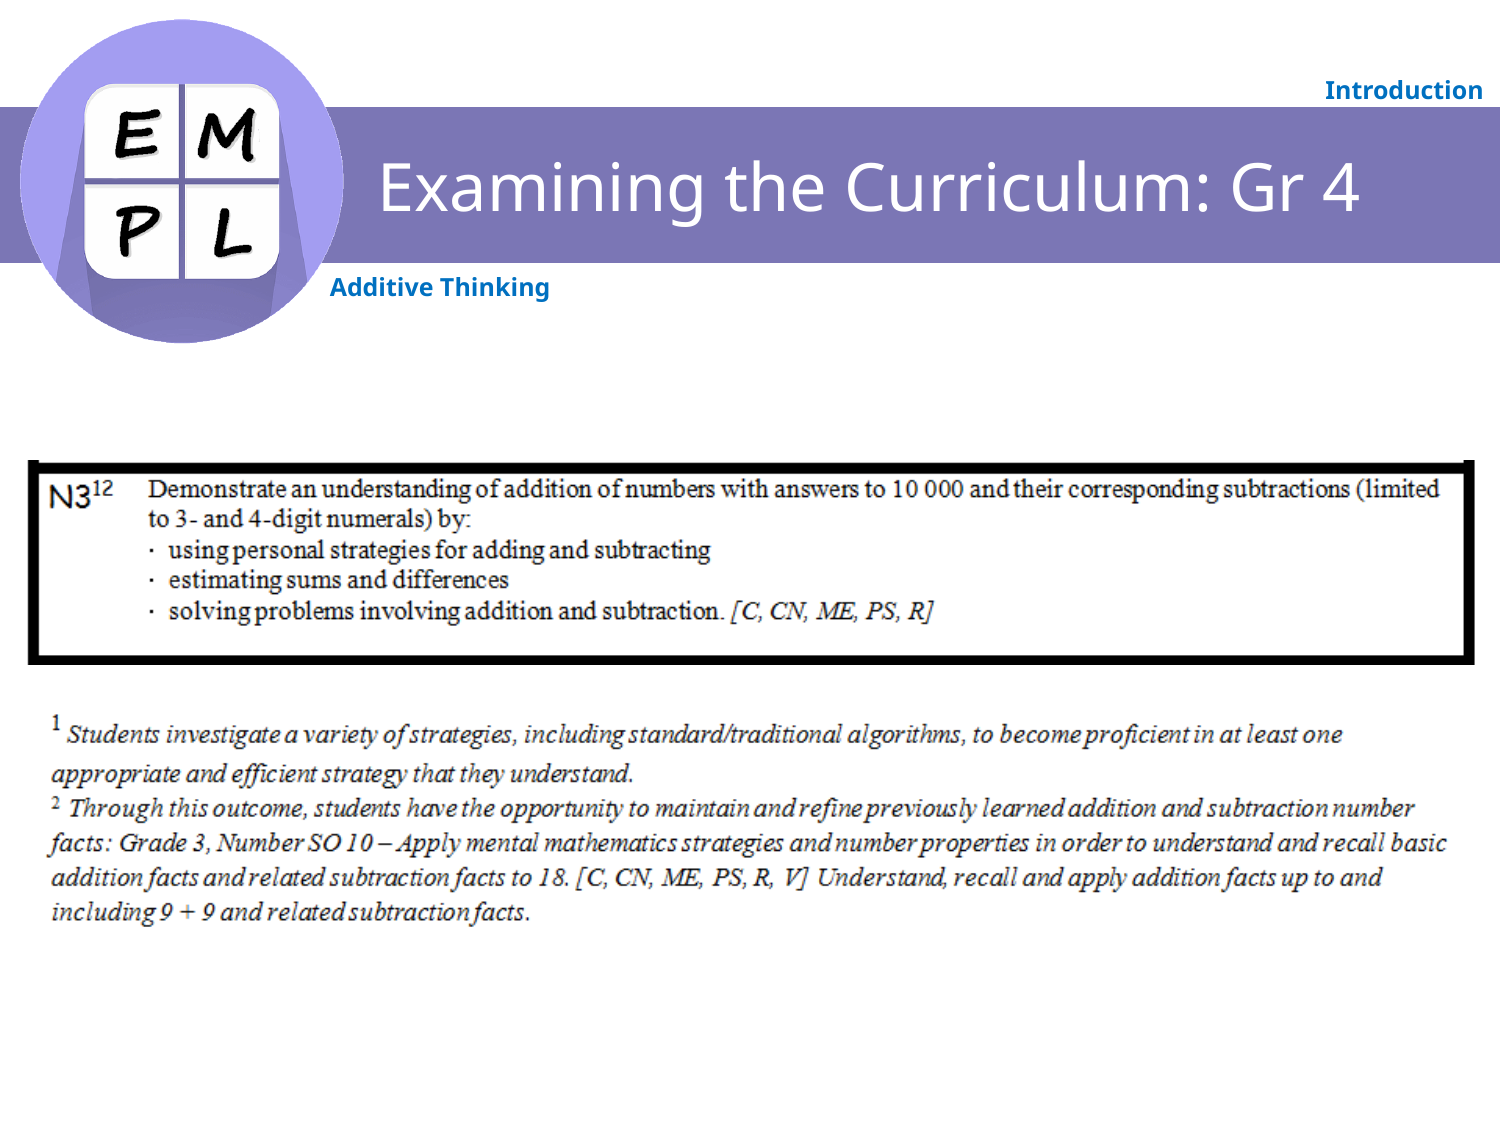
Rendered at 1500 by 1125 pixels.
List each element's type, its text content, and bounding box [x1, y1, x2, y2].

picture [22, 699, 1478, 949]
picture [22, 459, 1478, 665]
picture [0, 0, 363, 363]
title Examining the Curriculum: Gr 4 [362, 91, 1500, 279]
